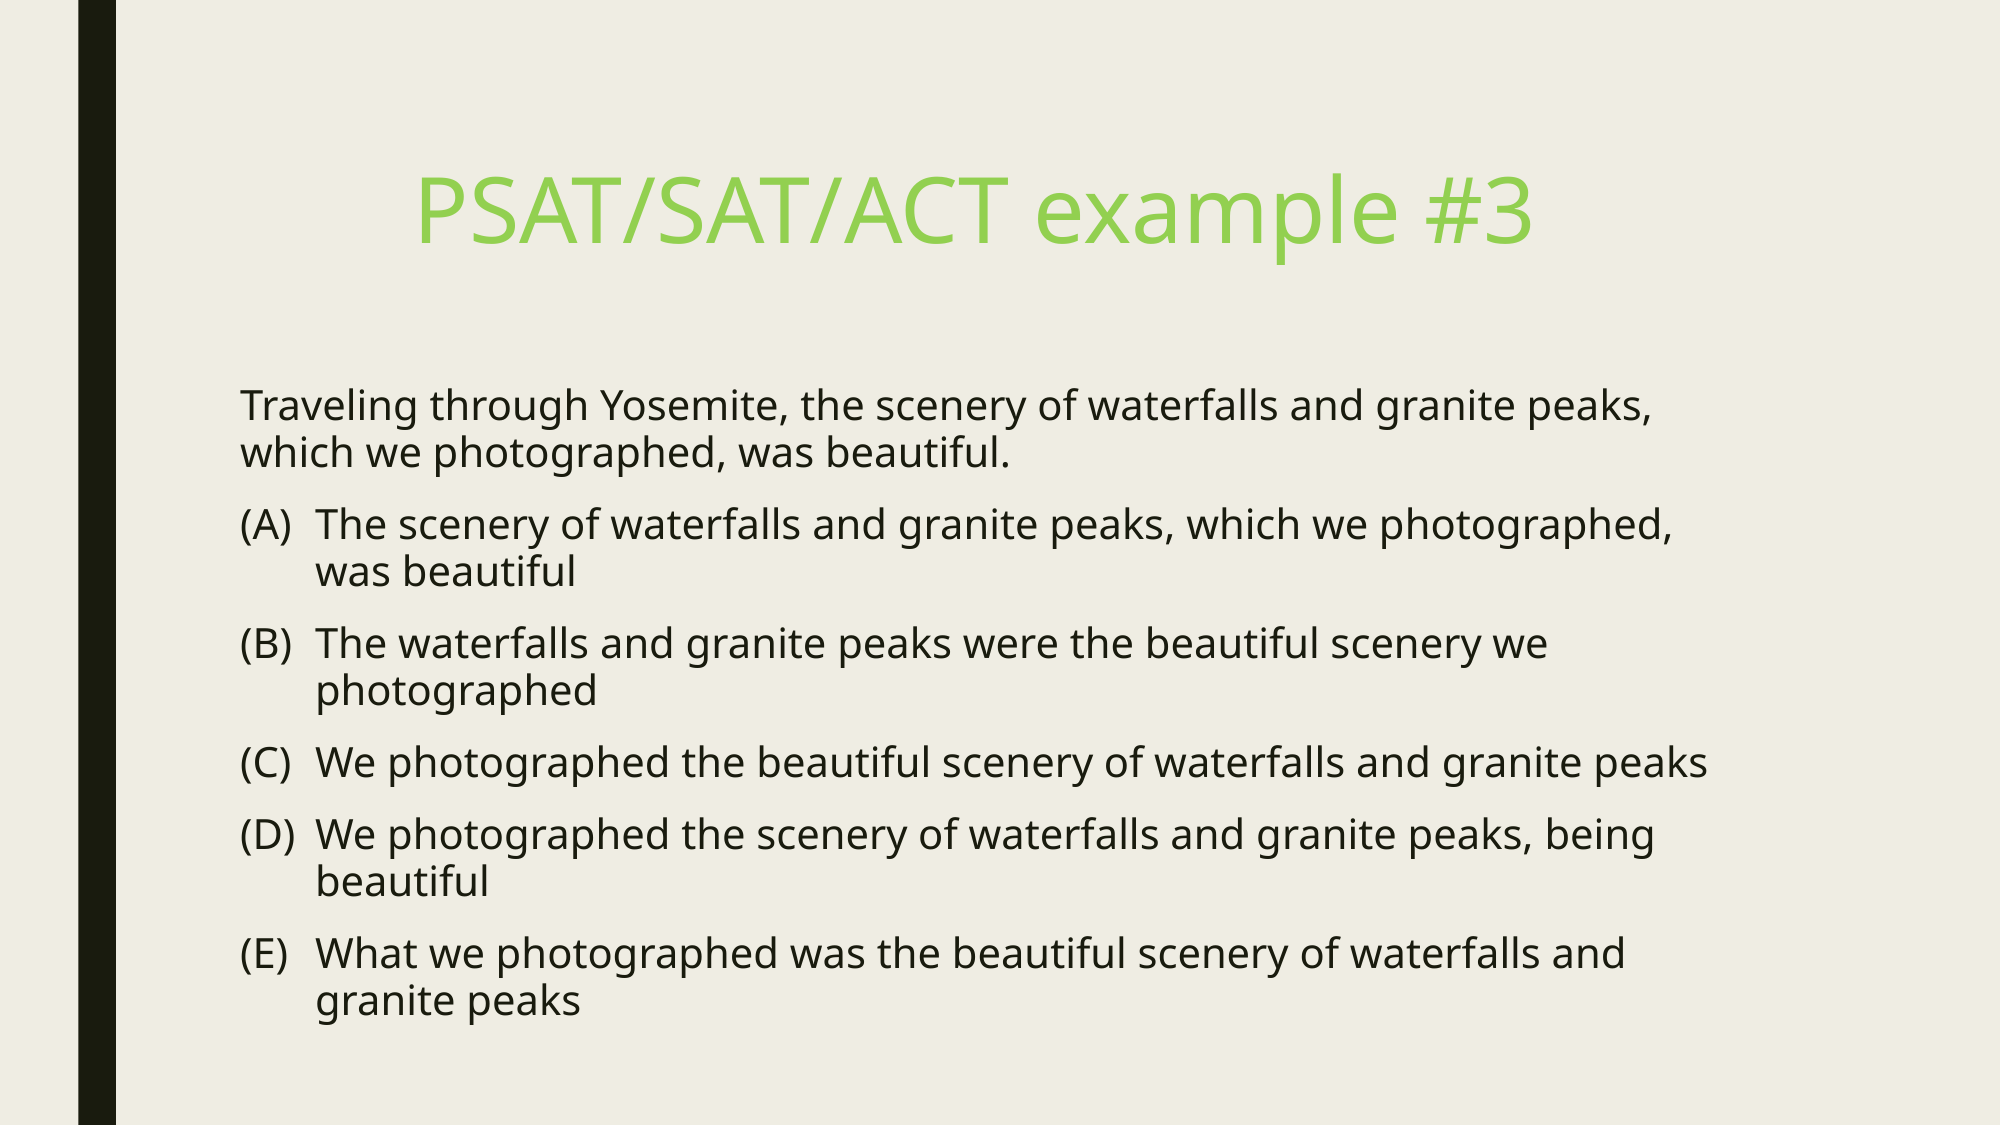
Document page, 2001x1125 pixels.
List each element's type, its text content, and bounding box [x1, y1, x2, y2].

title PSAT/SAT/ACT example #3 [398, 157, 1974, 402]
list Traveling through Yosemite, the scenery of waterfalls and granite peaks, which we photographed, was beautiful. The scenery of waterfalls and granite peaks, which we photographed, was beautiful The waterfalls and granite peaks were the beautiful scenery we photographed We photographed the beautiful scenery of waterfalls and granite peaks We photographed the scenery of waterfalls and granite peaks, being beautiful What we photographed was the beautiful scenery of waterfalls and granite peaks [225, 375, 1756, 1006]
